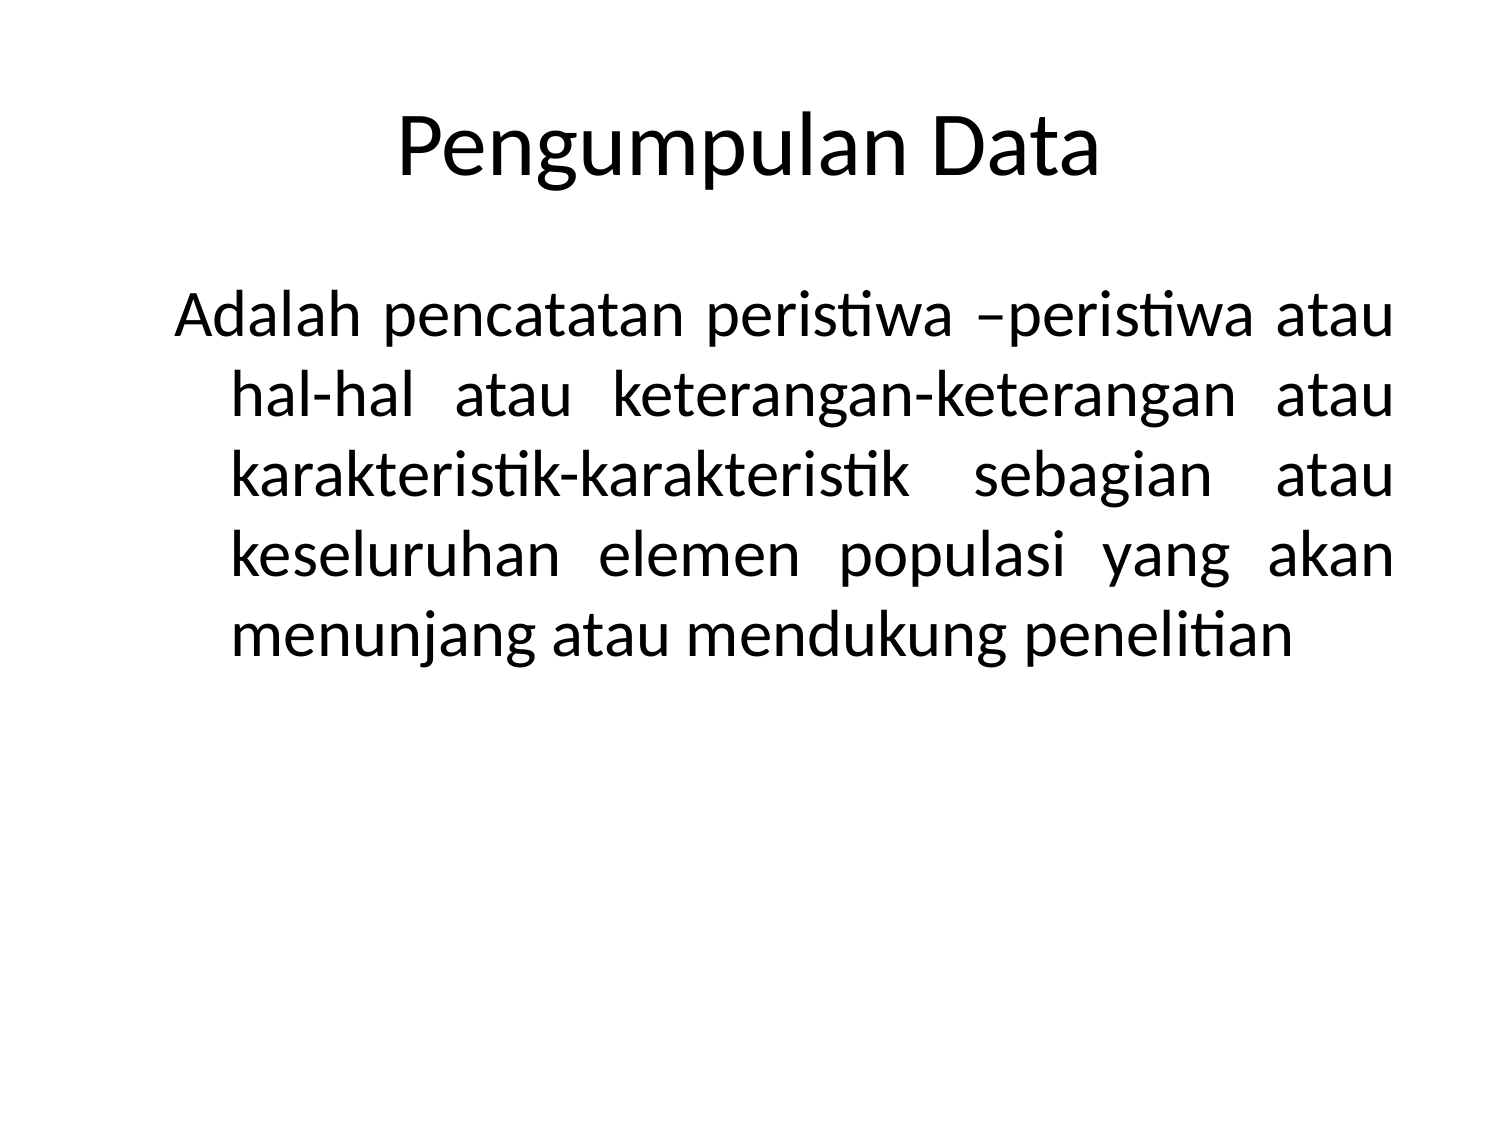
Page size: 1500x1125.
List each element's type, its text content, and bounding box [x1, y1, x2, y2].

title Pengumpulan Data [75, 45, 1425, 233]
list Adalah pencatatan peristiwa –peristiwa atau hal-hal atau keterangan-keterangan atau karakteristik-karakteristik sebagian atau keseluruhan elemen populasi yang akan menunjang atau mendukung penelitian [159, 262, 1412, 1005]
